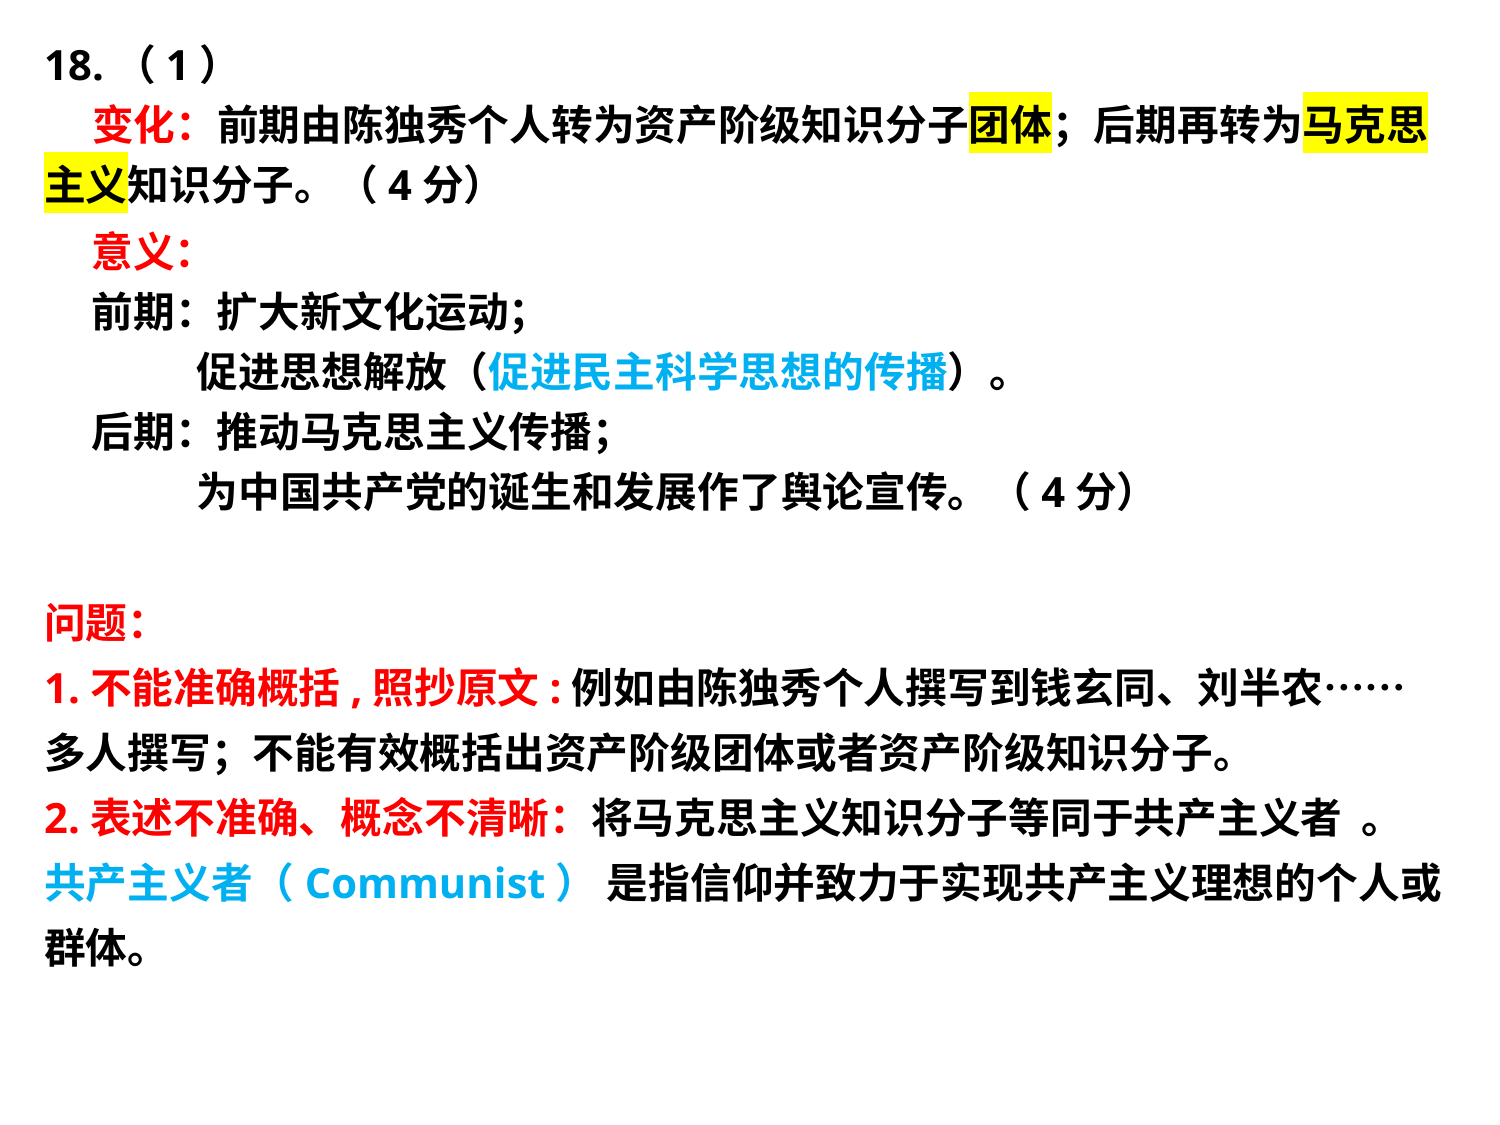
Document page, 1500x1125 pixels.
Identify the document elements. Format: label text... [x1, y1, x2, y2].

text_box 问题： 1.不能准确概括,照抄原文:例如由陈独秀个人撰写到钱玄同、刘半农……多人撰写；不能有效概括出资产阶级团体或者资产阶级知识分子。 2.表述不准确、概念不清晰：将马克思主义知识分子等同于共产主义者 。 共产主义者（Communist） 是指信仰并致力于实现共产主义理想的个人或群体。 [29, 574, 1461, 1045]
text_box 18.（1） 变化：前期由陈独秀个人转为资产阶级知识分子团体；后期再转为马克思主义知识分子。（4分） [29, 21, 1446, 267]
text_box 意义： 前期：扩大新文化运动； 促进思想解放（促进民主科学思想的传播）。 后期：推动马克思主义传播； 为中国共产党的诞生和发展作了舆论宣传。（4分） [76, 208, 1451, 523]
